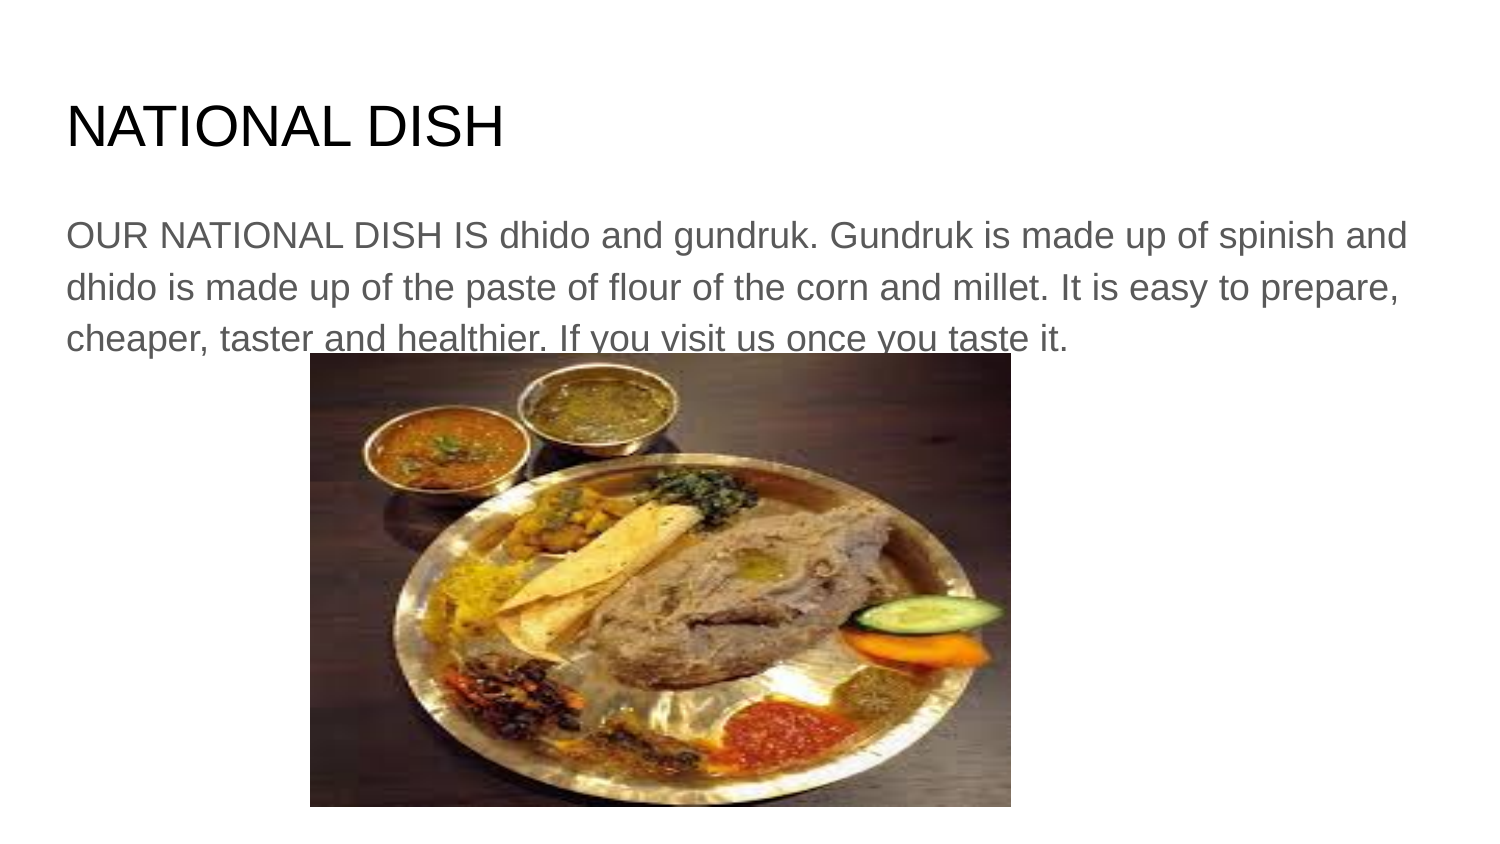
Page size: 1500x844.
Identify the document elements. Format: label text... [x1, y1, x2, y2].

list OUR NATIONAL DISH IS dhido and gundruk. Gundruk is made up of spinish and dhido is made up of the paste of flour of the corn and millet. It is easy to prepare, cheaper, taster and healthier. If you visit us once you taste it. [51, 189, 1449, 750]
title NATIONAL DISH [51, 72, 1449, 167]
picture [310, 352, 1011, 807]
